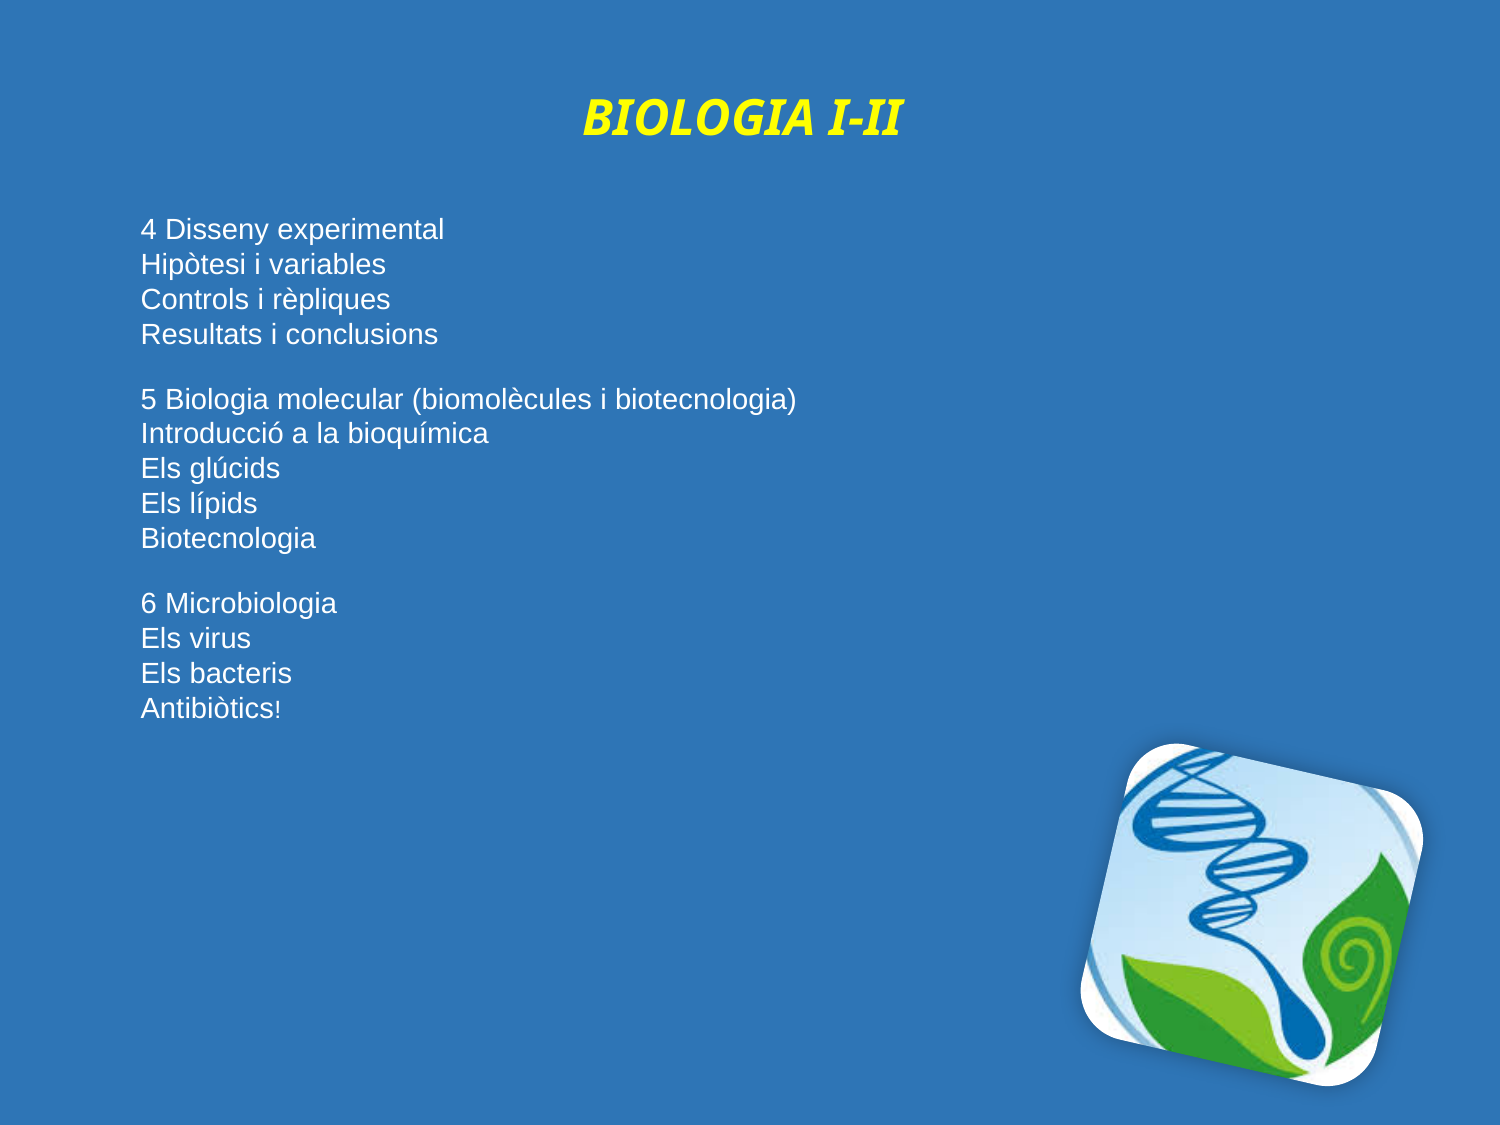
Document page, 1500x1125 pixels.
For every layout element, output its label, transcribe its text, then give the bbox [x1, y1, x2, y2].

text_box BIOLOGIA I-II 4 Disseny experimental Hipòtesi i variables Controls i rèpliques Resultats i conclusions 5 Biologia molecular (biomolècules i biotecnologia) Introducció a la bioquímica Els glúcids Els lípids Biotecnologia 6 Microbiologia Els virus Els bacteris Antibiòtics! [125, 77, 1361, 732]
picture [1080, 743, 1424, 1087]
